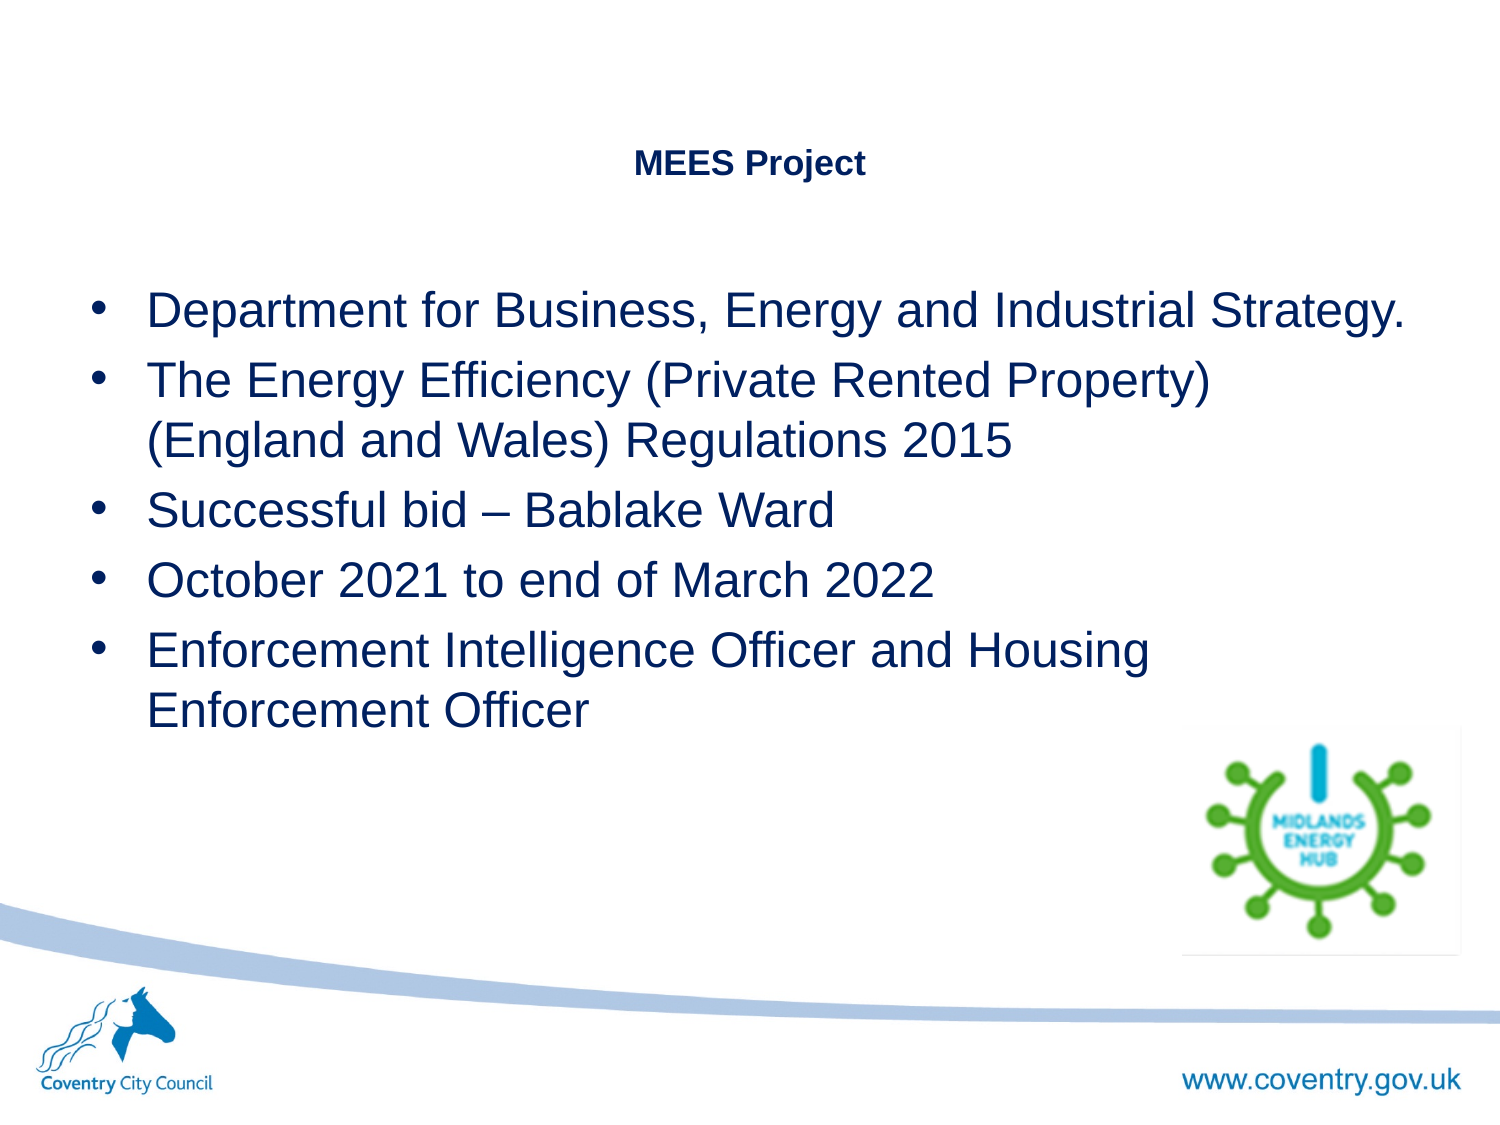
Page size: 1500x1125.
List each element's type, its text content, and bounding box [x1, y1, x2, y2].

text_box [0, 168, 1500, 244]
title MEES Project [75, 132, 1425, 168]
list Department for Business, Energy and Industrial Strategy. The Energy Efficiency (Private Rented Property) (England and Wales) Regulations 2015 Successful bid – Bablake Ward October 2021 to end of March 2022 Enforcement Intelligence Officer and Housing Enforcement Officer [75, 244, 1425, 943]
picture [0, 725, 1500, 1125]
